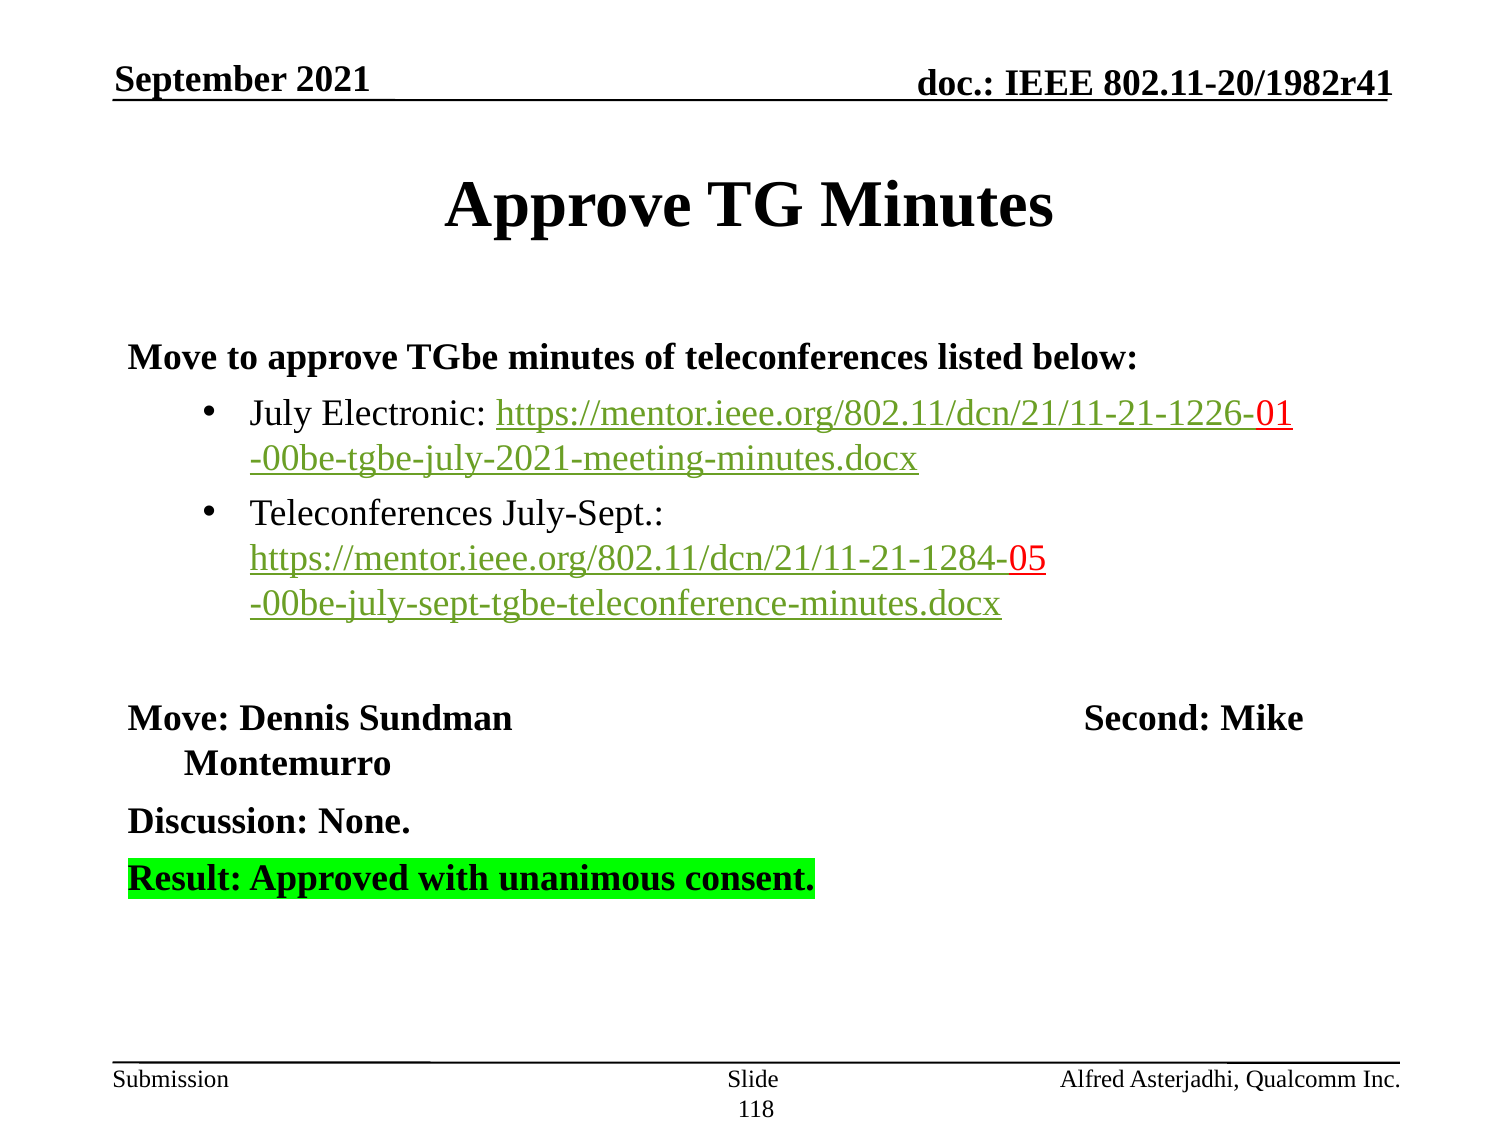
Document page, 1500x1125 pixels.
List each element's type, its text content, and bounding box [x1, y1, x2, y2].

list Move to approve TGbe minutes of teleconferences listed below: July Electronic: https://mentor.ieee.org/802.11/dcn/21/11-21-1226-01-00be-tgbe-july-2021-meeting-minutes.docx Teleconferences July-Sept.: https://mentor.ieee.org/802.11/dcn/21/11-21-1284-05-00be-july-sept-tgbe-teleconference-minutes.docx Move: Dennis Sundman Second: Mike Montemurro Discussion: None. Result: Approved with unanimous consent. [112, 324, 1388, 1000]
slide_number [114, 54, 423, 100]
title Approve TG Minutes [112, 112, 1388, 288]
footer Alfred Asterjadhi, Qualcomm Inc. [878, 1061, 1402, 1093]
slide_number Slide 118 [712, 1061, 800, 1123]
